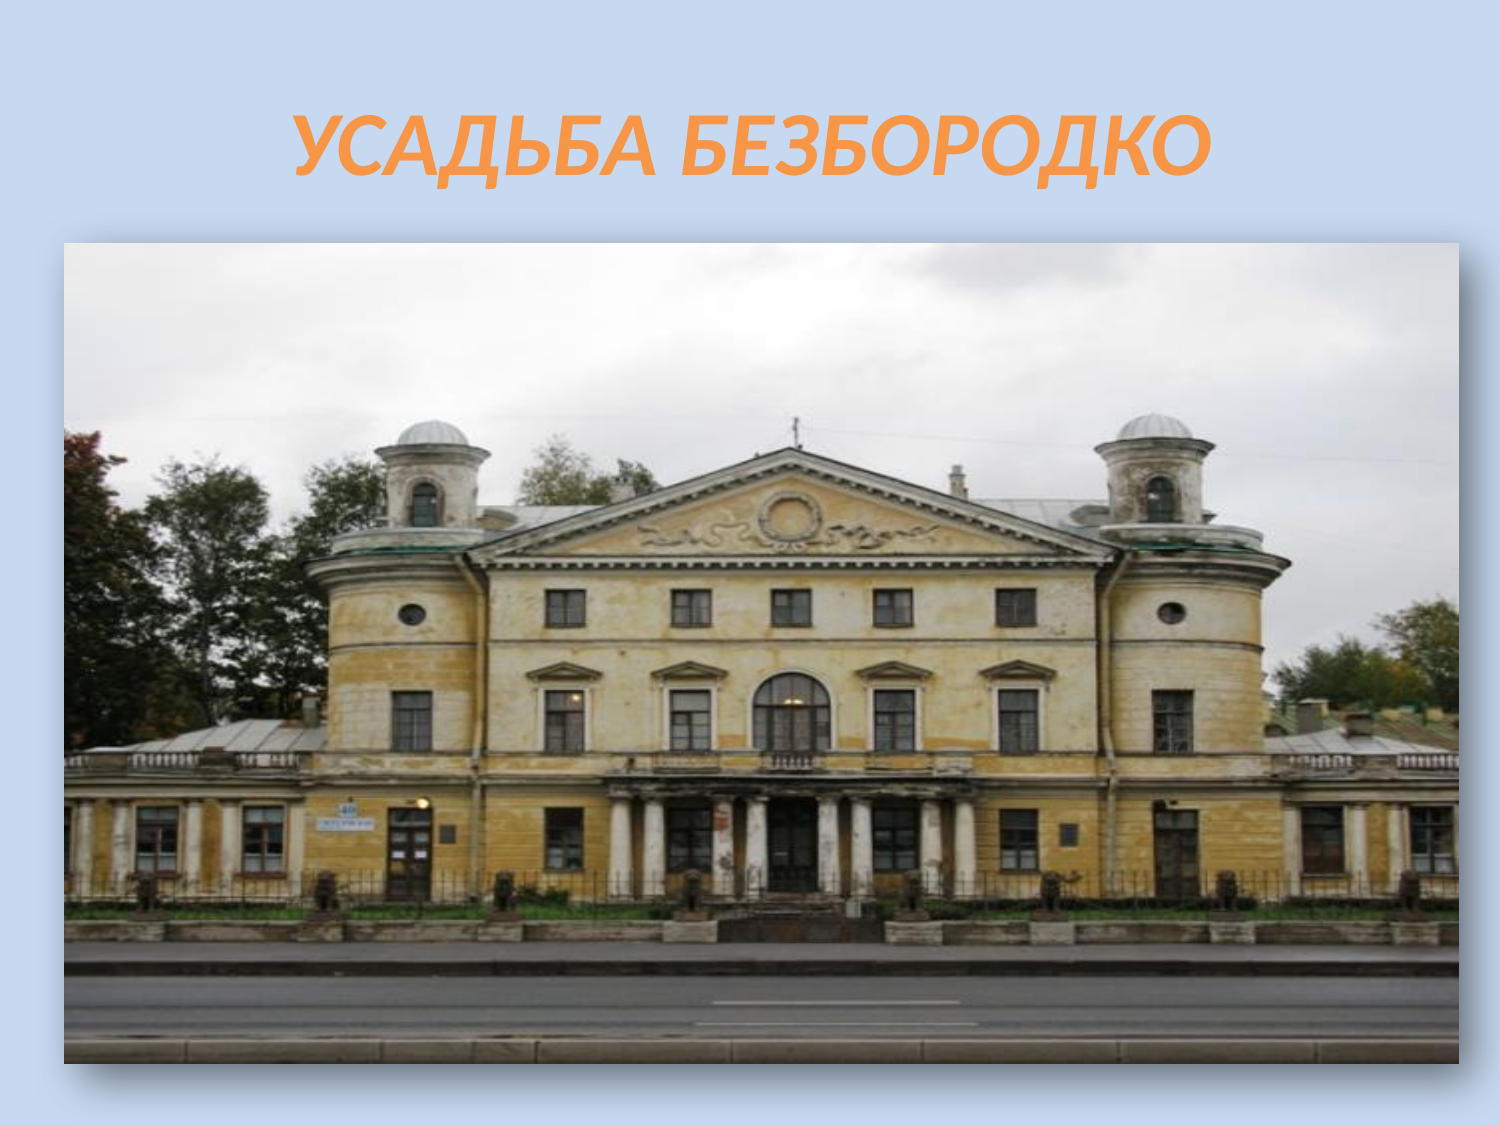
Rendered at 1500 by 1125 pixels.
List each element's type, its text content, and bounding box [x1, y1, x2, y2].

picture [64, 243, 1459, 1065]
title УСАДЬБА БЕЗБОРОДКО [75, 45, 1425, 233]
